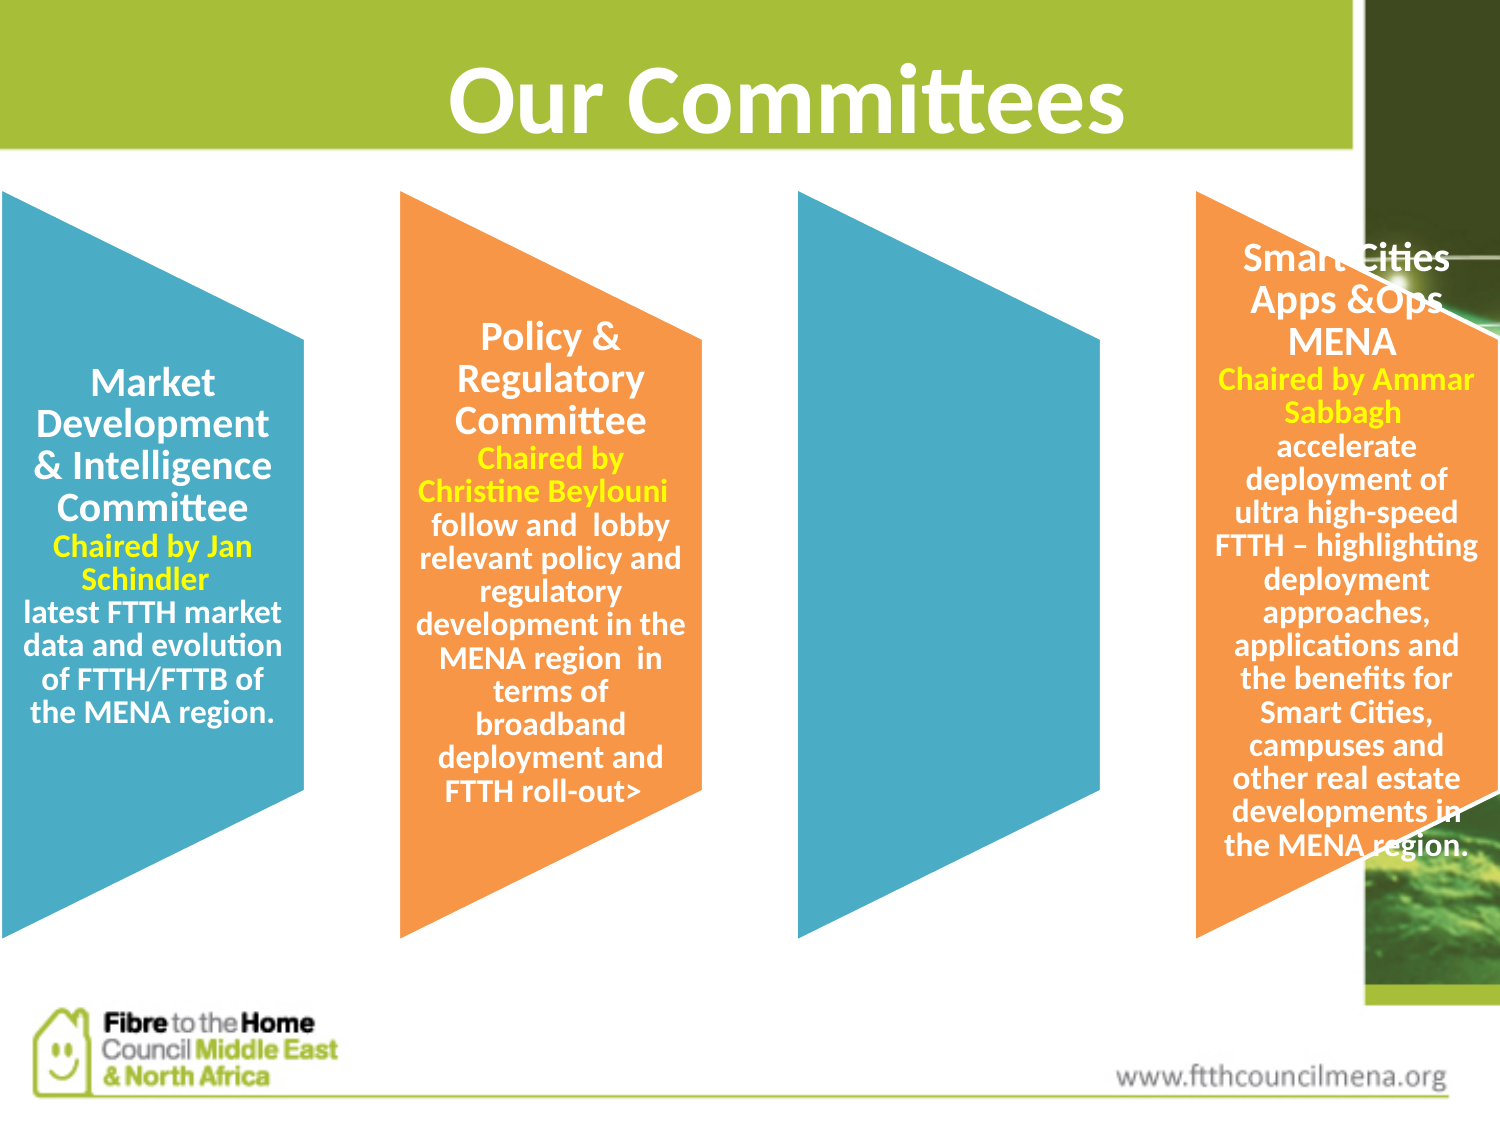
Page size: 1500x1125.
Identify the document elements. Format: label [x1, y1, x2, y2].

picture [0, 0, 1500, 187]
picture [0, 943, 1500, 1125]
text_box [0, 187, 1500, 943]
